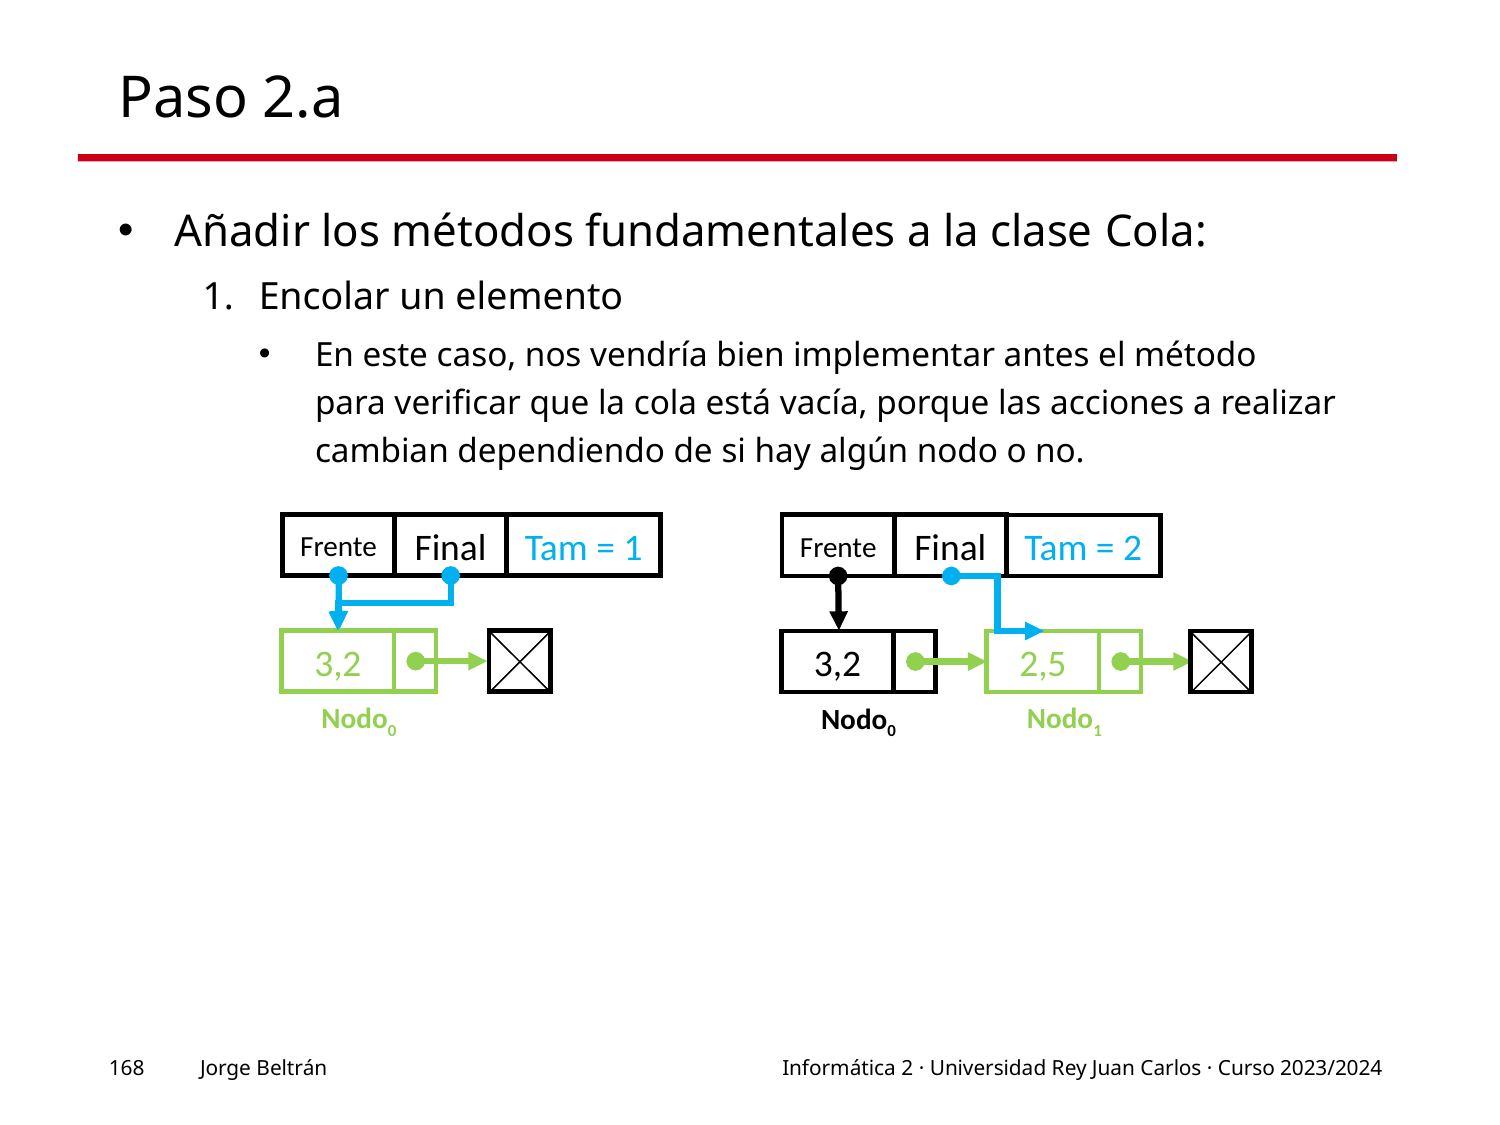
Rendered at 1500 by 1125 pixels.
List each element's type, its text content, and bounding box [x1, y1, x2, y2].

list Añadir los métodos fundamentales a la clase Cola: Encolar un elemento En este caso, nos vendría bien implementar antes el método para verificar que la cola está vacía, porque las acciones a realizar cambian dependiendo de si hay algún nodo o no. [103, 185, 1397, 1014]
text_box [781, 514, 1253, 744]
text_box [281, 514, 661, 743]
title Paso 2.a [103, 59, 1397, 138]
